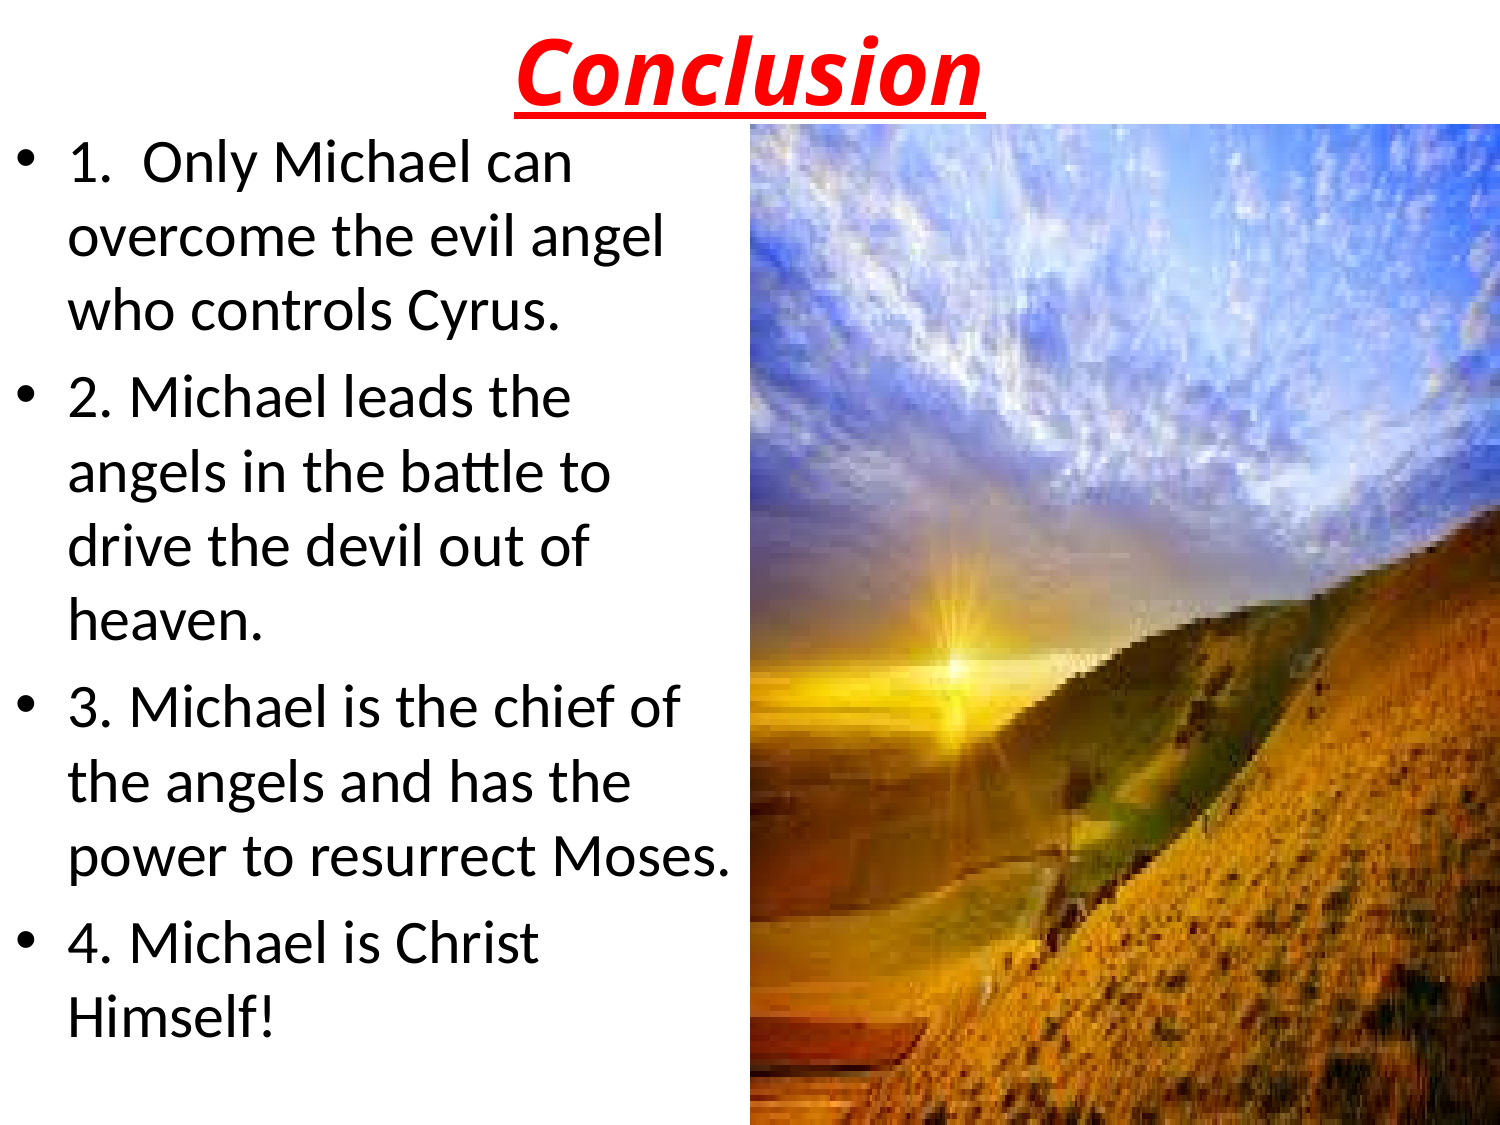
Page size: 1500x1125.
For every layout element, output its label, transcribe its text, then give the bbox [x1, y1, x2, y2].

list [749, 124, 1500, 1125]
list 1. Only Michael can overcome the evil angel who controls Cyrus. 2. Michael leads the angels in the battle to drive the devil out of heaven. 3. Michael is the chief of the angels and has the power to resurrect Moses. 4. Michael is Christ Himself! [0, 112, 750, 1125]
title Conclusion [75, 0, 1425, 123]
